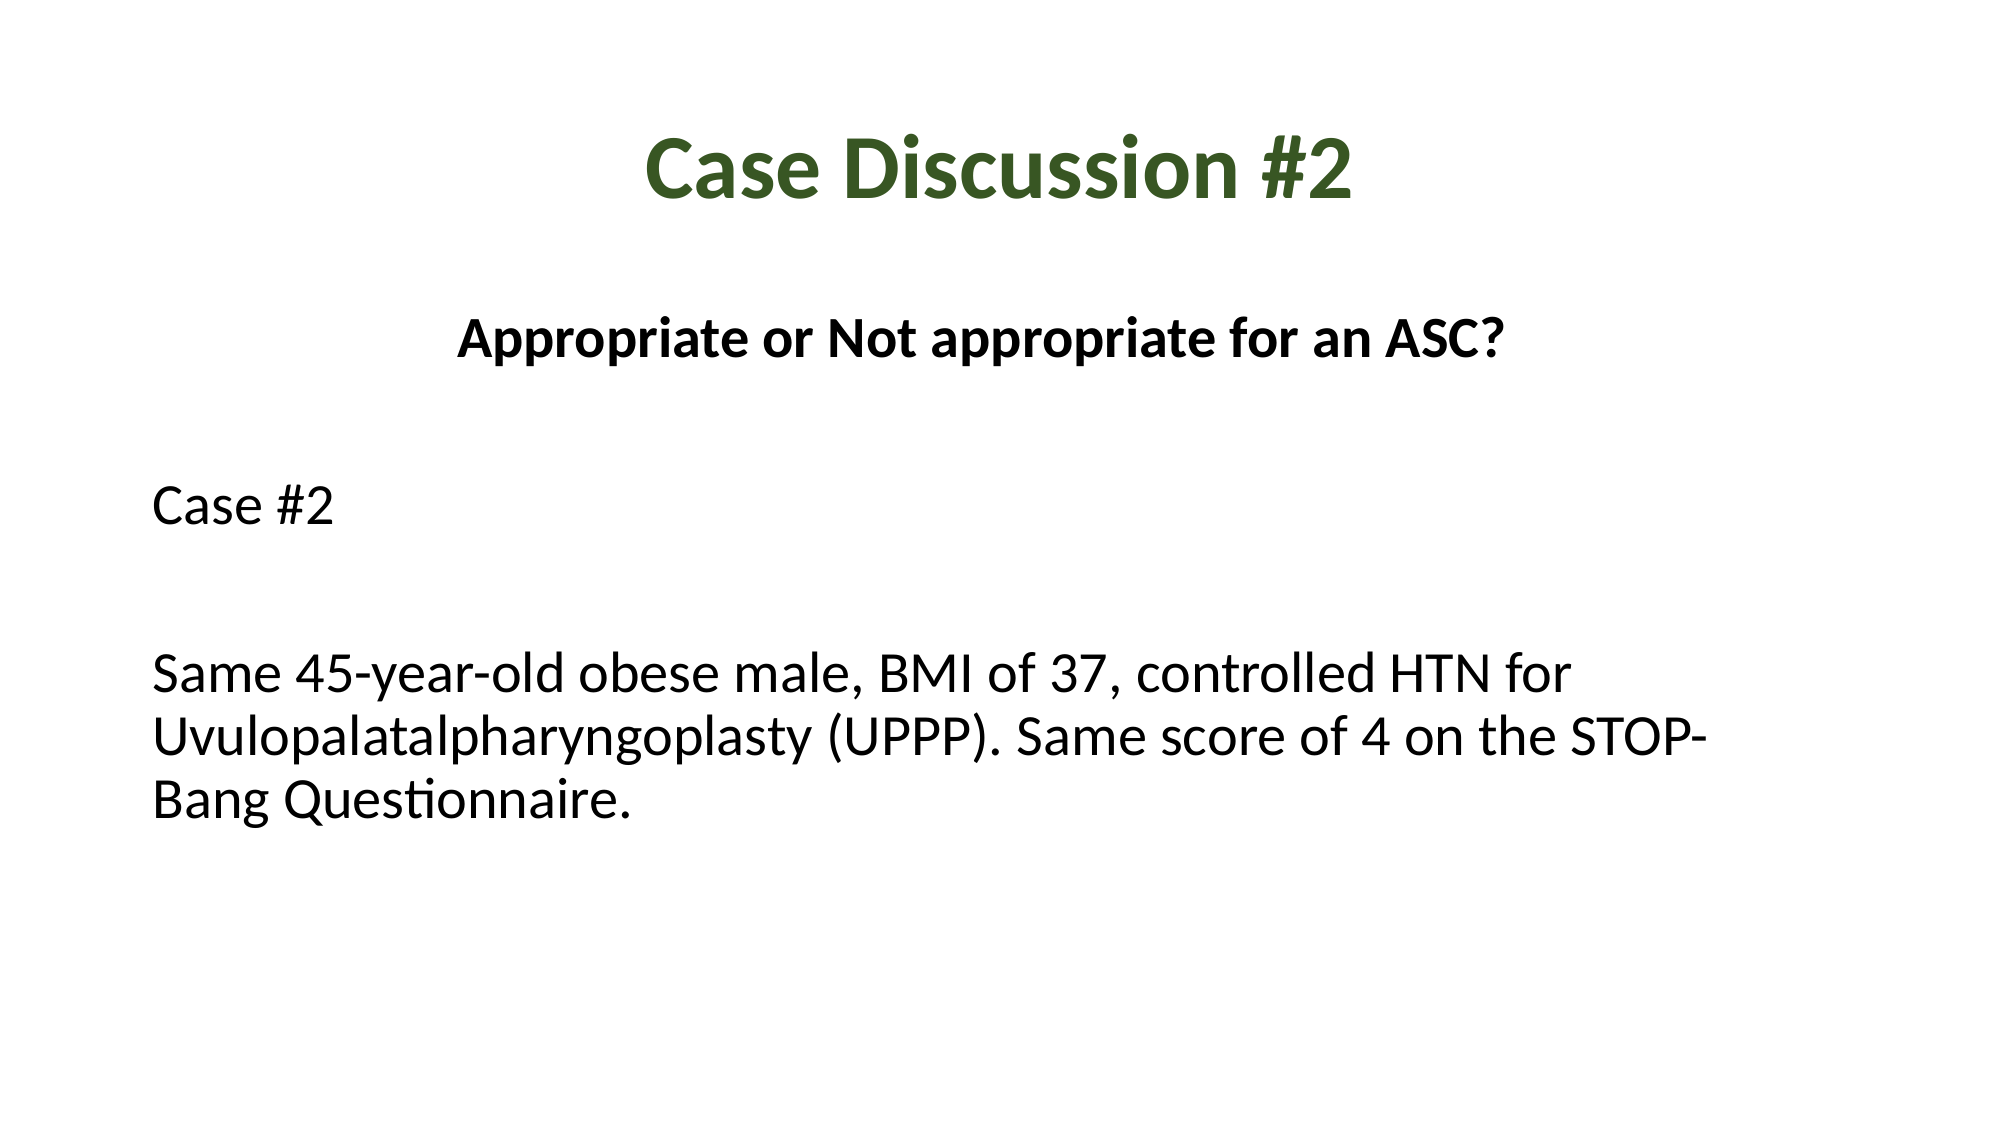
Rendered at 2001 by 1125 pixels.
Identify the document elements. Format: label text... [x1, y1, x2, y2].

title Case Discussion #2 [137, 59, 1863, 278]
list Appropriate or Not appropriate for an ASC? Case #2 Same 45-year-old obese male, BMI of 37, controlled HTN for Uvulopalatalpharyngoplasty (UPPP). Same score of 4 on the STOP-Bang Questionnaire. [137, 299, 1826, 993]
